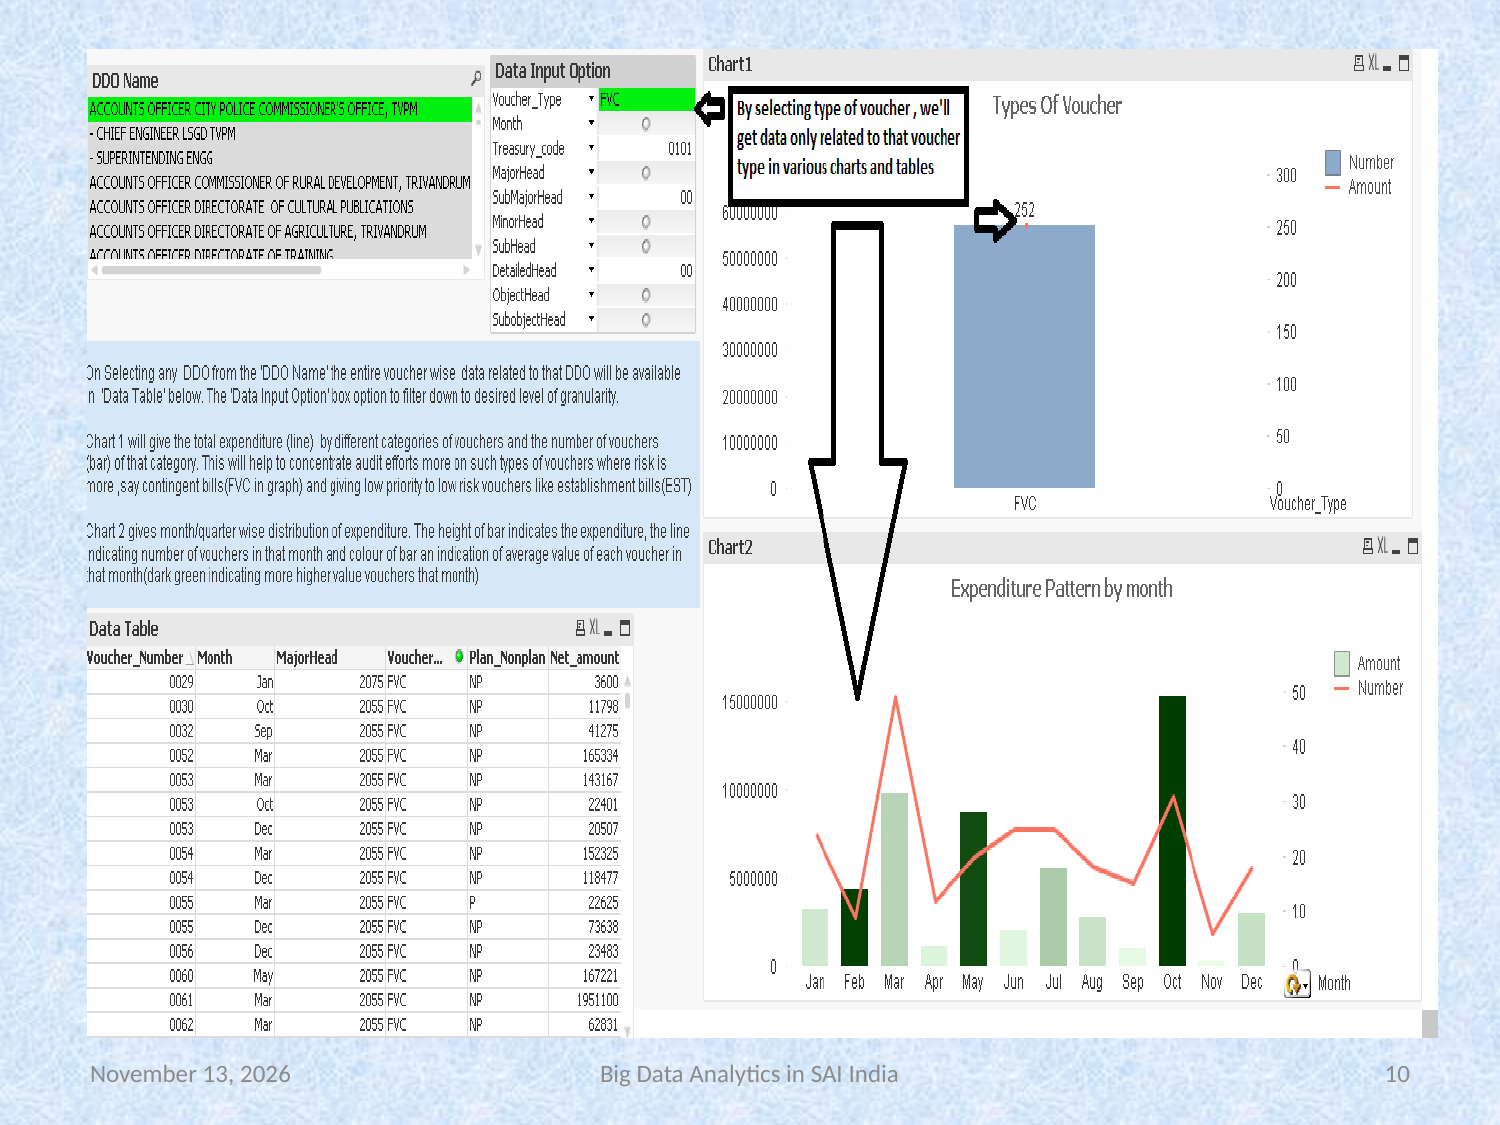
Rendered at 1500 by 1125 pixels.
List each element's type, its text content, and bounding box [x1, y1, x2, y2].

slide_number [75, 1042, 425, 1103]
footer Big Data Analytics in SAI India [512, 1046, 988, 1103]
slide_number 10 [1074, 1046, 1425, 1103]
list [87, 49, 1438, 1038]
picture [0, 0, 1500, 1125]
